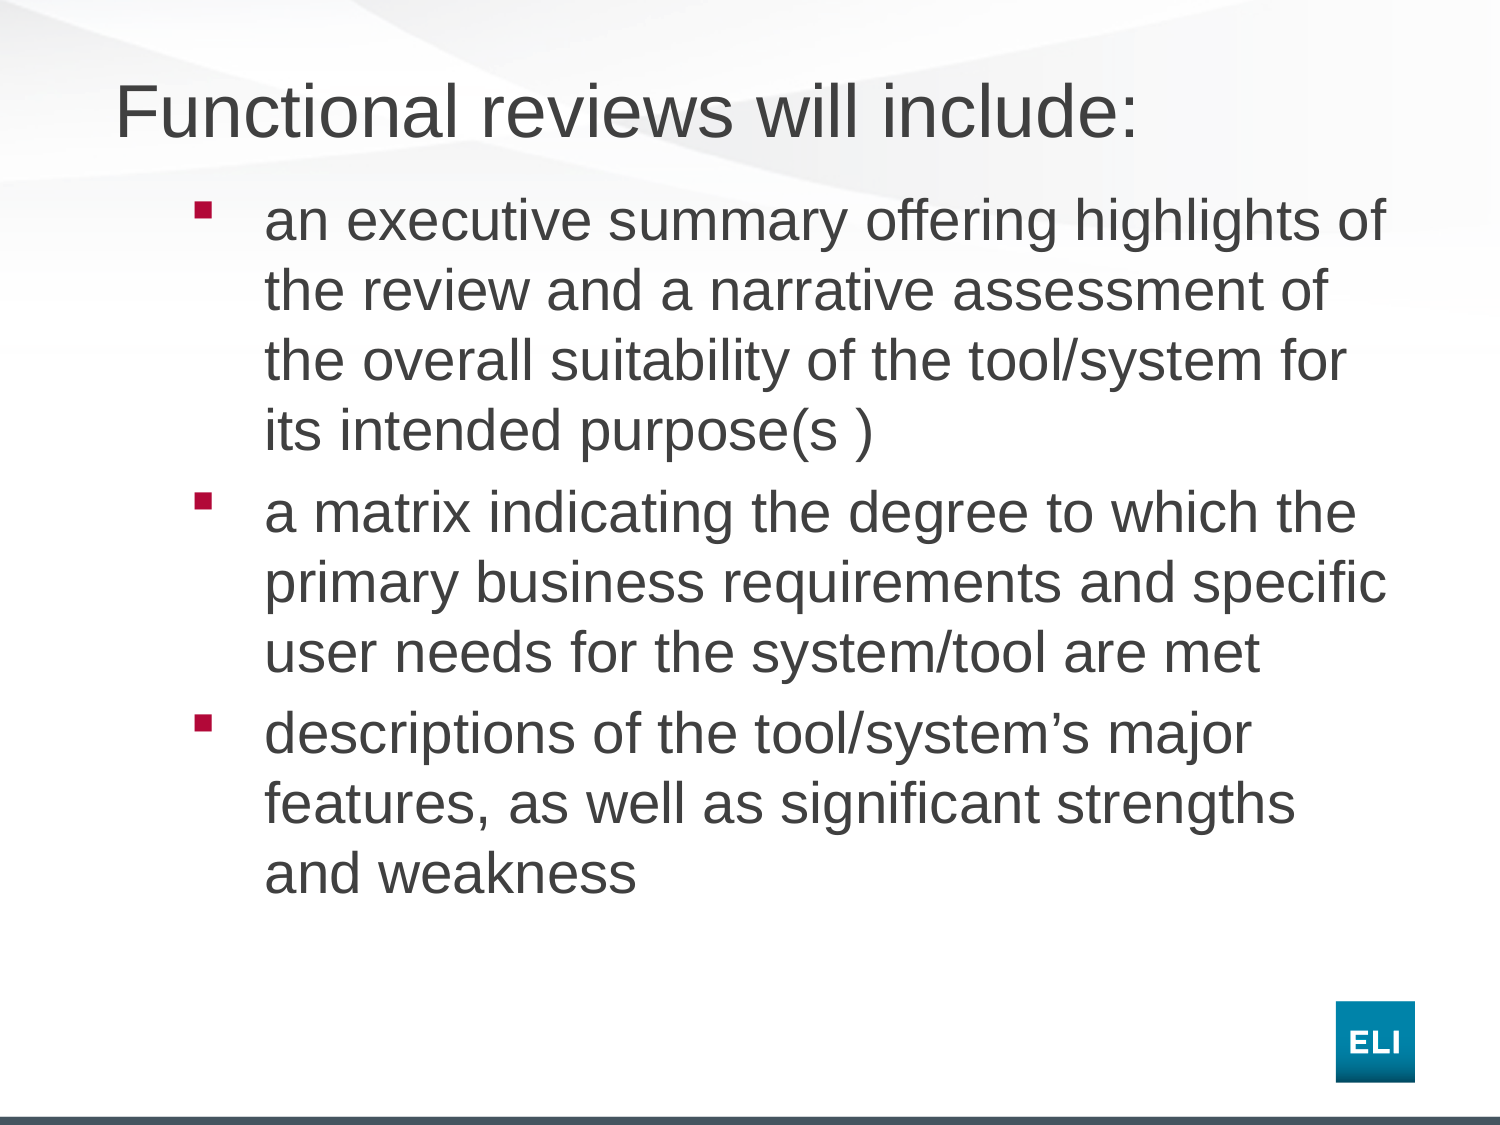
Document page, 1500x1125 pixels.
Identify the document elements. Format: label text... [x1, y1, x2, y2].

list an executive summary offering highlights of the review and a narrative assessment of the overall suitability of the tool/system for its intended purpose(s ) a matrix indicating the degree to which the primary business requirements and specific user needs for the system/tool are met descriptions of the tool/system’s major features, as well as significant strengths and weakness [99, 174, 1426, 921]
picture [0, 0, 1500, 1125]
title Functional reviews will include: [99, 55, 1416, 174]
